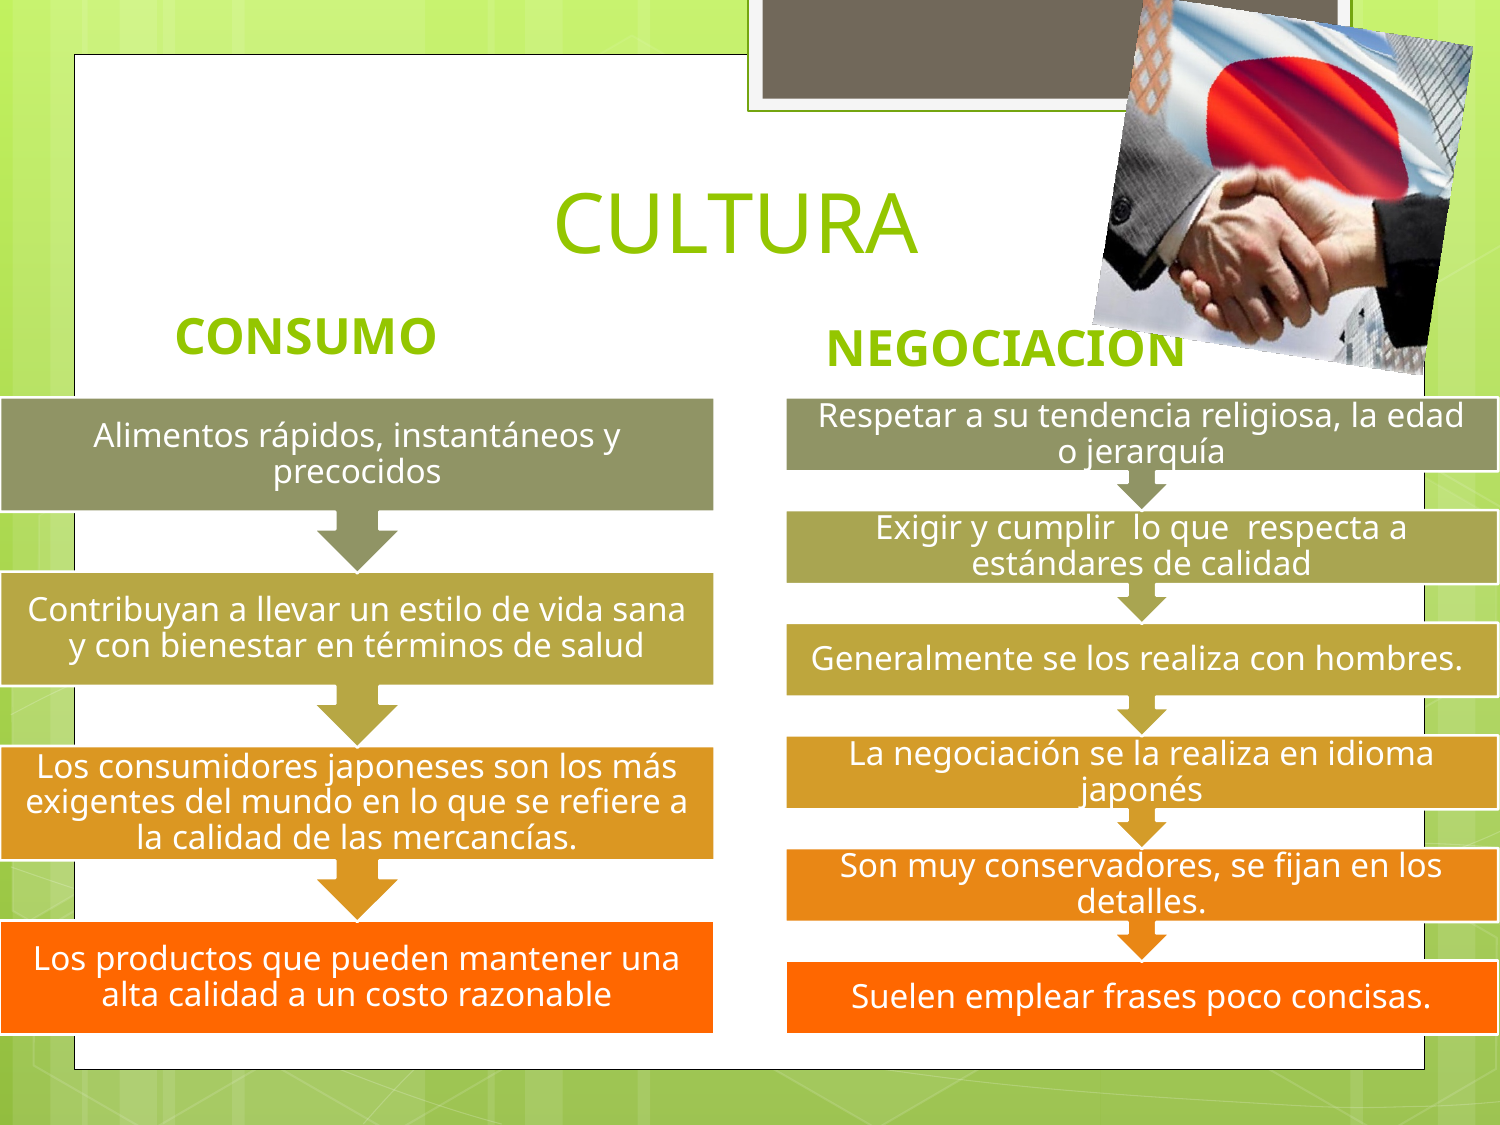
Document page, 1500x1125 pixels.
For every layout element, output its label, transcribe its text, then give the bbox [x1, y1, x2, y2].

list NEGOCIACION [810, 278, 1312, 384]
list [785, 396, 1499, 1036]
title CULTURA [159, 90, 1110, 278]
list CONSUMO [159, 267, 661, 373]
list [0, 396, 715, 1036]
picture [1092, 0, 1473, 375]
